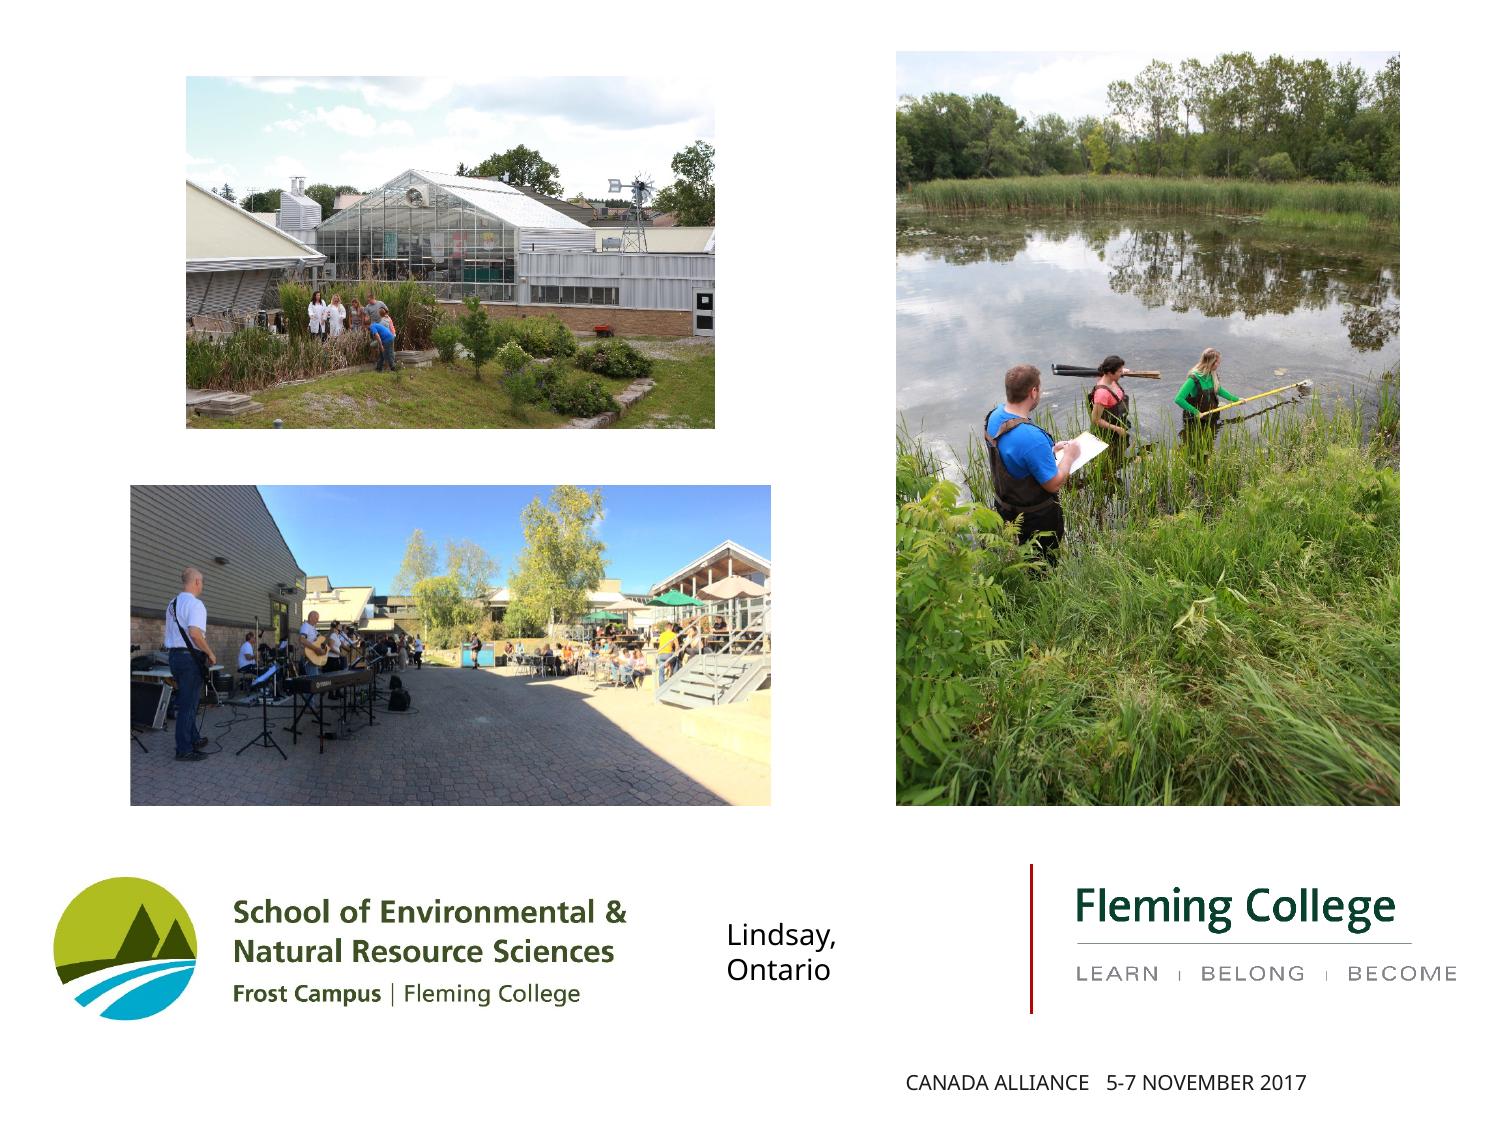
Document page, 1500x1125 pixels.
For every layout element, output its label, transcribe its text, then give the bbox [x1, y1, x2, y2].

picture [185, 75, 716, 429]
picture [130, 485, 772, 807]
text_box Lindsay, Ontario [711, 908, 959, 994]
picture [0, 823, 680, 1074]
footer Canada Alliance 5-7 November 2017 [595, 1061, 1322, 1107]
picture [895, 51, 1400, 807]
picture [1066, 833, 1466, 1034]
